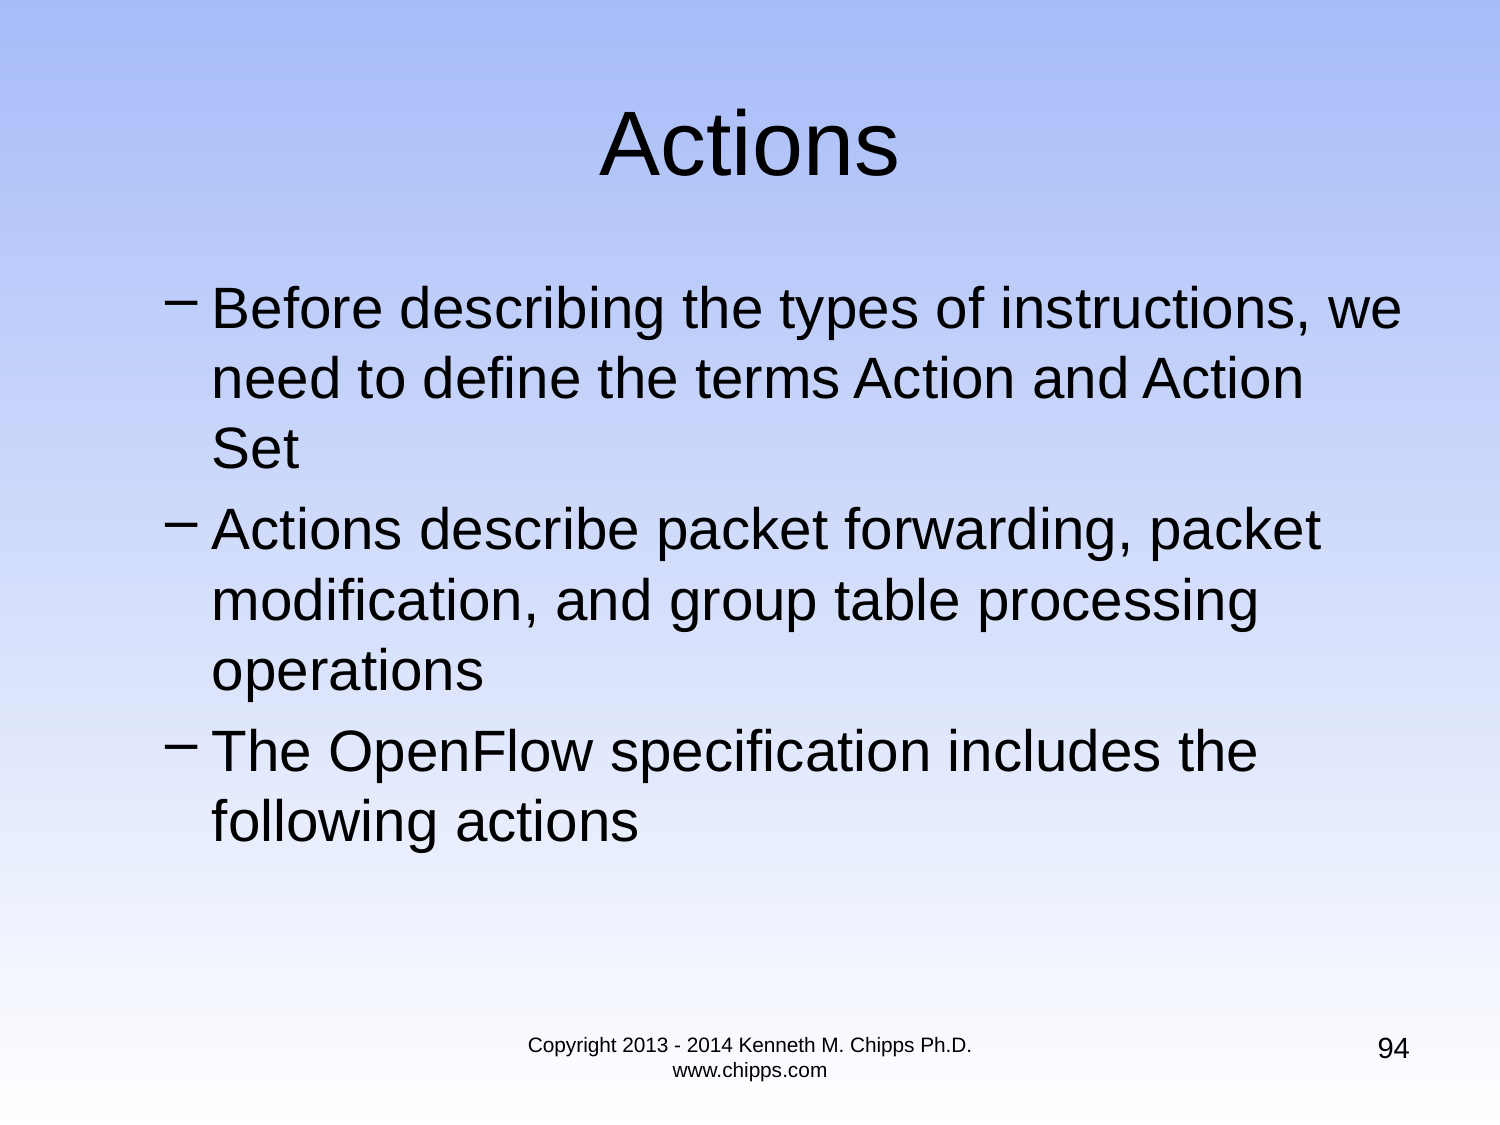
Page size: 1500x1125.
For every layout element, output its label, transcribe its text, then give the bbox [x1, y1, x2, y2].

slide_number 133 [1426, 114, 1500, 118]
slide_number 94 [1074, 1021, 1426, 1101]
title Actions [74, 44, 1426, 233]
slide_number 133 [0, 114, 74, 118]
list Before describing the types of instructions, we need to define the terms Action and Action Set Actions describe packet forwarding, packet modification, and group table processing operations The OpenFlow specification includes the following actions [74, 262, 1426, 1006]
footer Copyright 2013 - 2014 Kenneth M. Chipps Ph.D. www.chipps.com [449, 1024, 1051, 1103]
